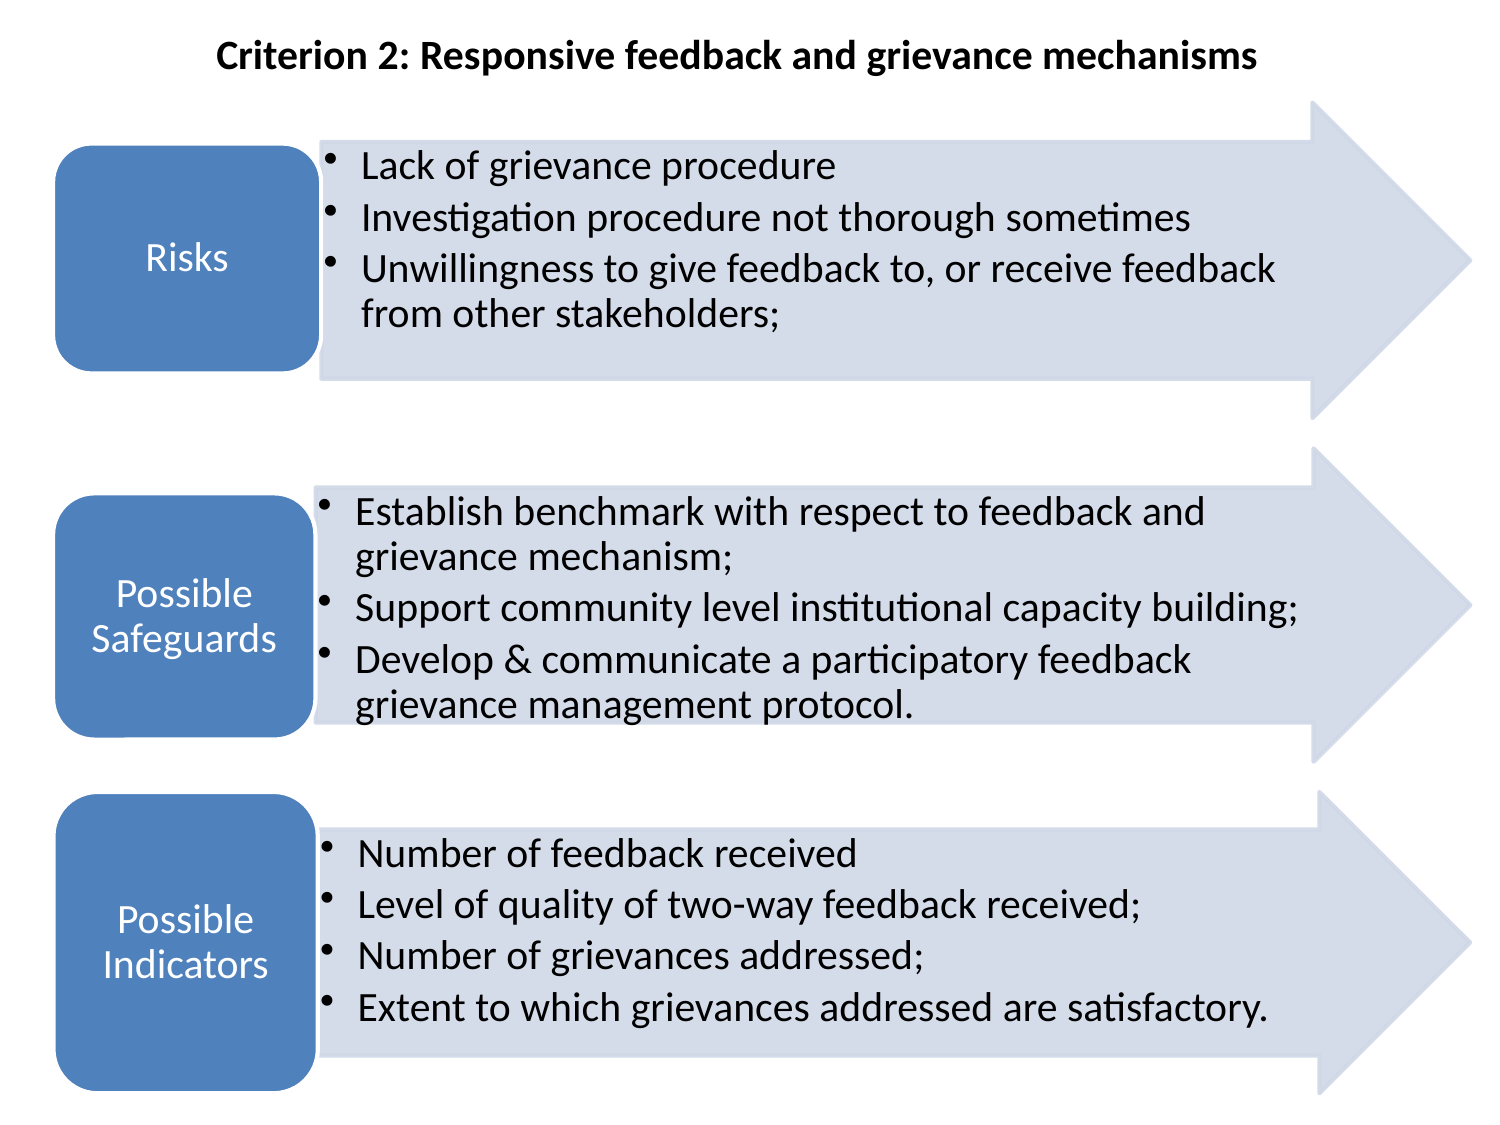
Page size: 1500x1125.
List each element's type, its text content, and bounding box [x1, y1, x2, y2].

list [52, 101, 1471, 1095]
title Criterion 2: Responsive feedback and grievance mechanisms [75, 7, 1400, 100]
